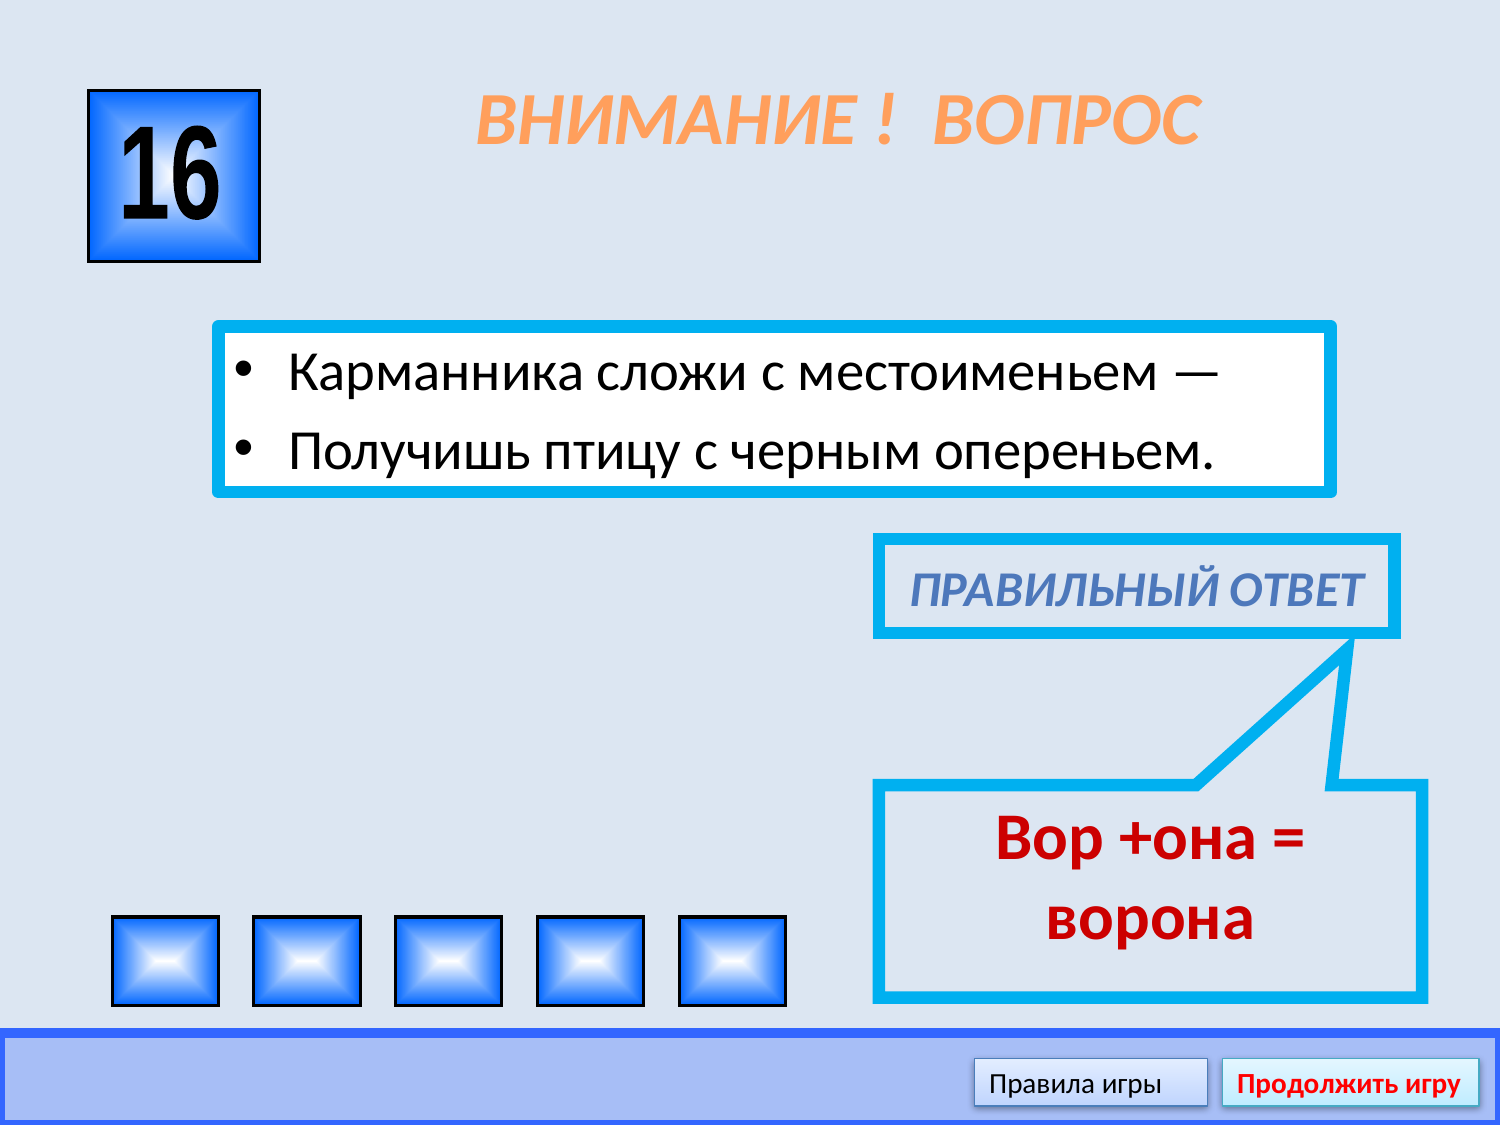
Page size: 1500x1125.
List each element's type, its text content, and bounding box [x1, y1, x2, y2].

text_box [537, 916, 644, 1006]
text_box [88, 90, 260, 262]
text_box [679, 916, 786, 1006]
text_box Продолжить игру [1222, 1058, 1480, 1107]
text_box [112, 916, 219, 1006]
text_box [253, 916, 361, 1006]
list Карманника сложи с местоименьем — Получишь птицу с черным опереньем. [216, 324, 1333, 494]
text_box Вор +она = ворона [878, 649, 1423, 998]
text_box Правильный ответ [878, 538, 1395, 634]
text_box [0, 1033, 1500, 1125]
text_box Правила игры [974, 1058, 1208, 1107]
title ВНИМАНИЕ ! ВОПРОС [360, 45, 1317, 185]
text_box [395, 916, 502, 1006]
